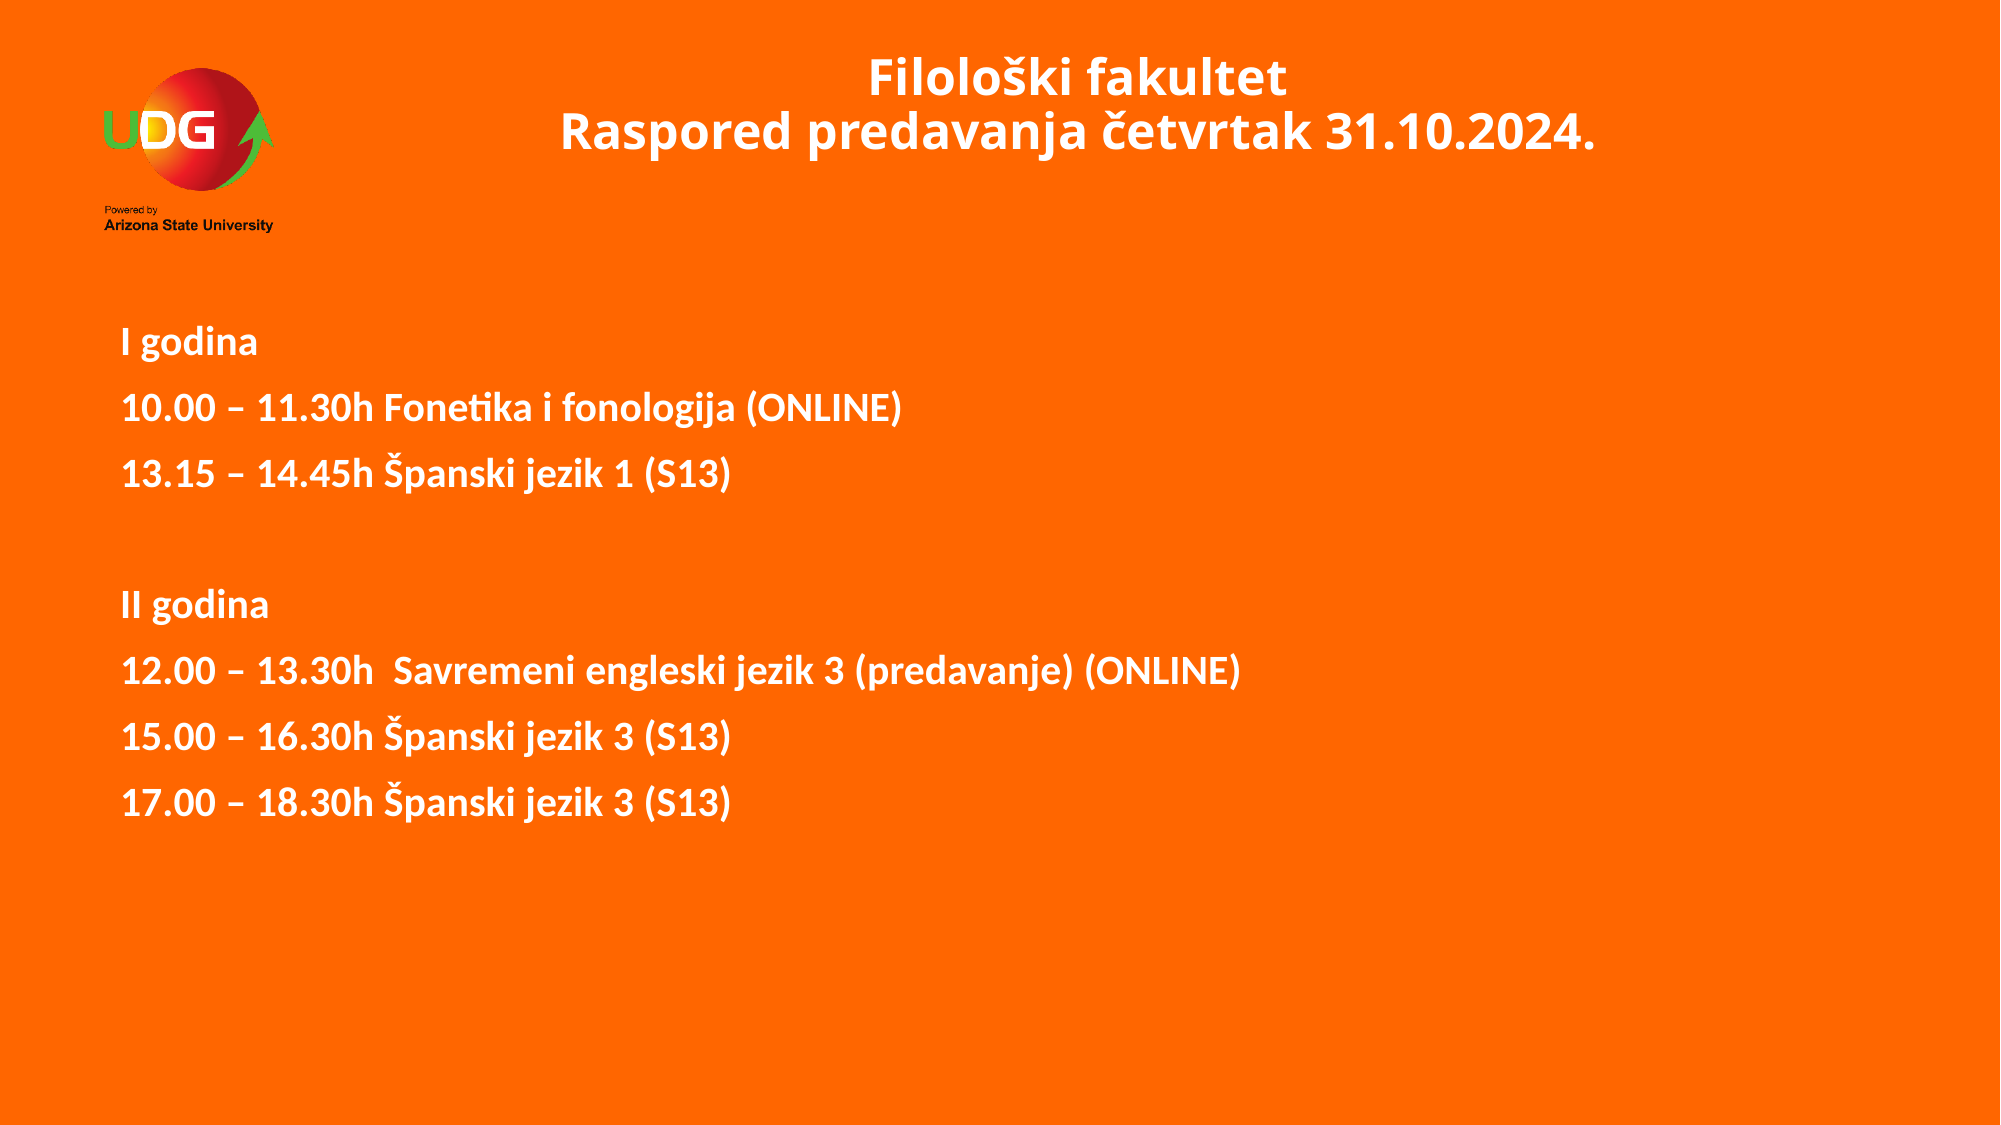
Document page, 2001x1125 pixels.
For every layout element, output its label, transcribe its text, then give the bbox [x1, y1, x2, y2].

title Filološki fakultet Raspored predavanja četvrtak 31.10.2024. [365, 18, 1790, 228]
subtitle I godina 10.00 – 11.30h Fonetika i fonologija (ONLINE) 13.15 – 14.45h Španski jezik 1 (S13) II godina 12.00 – 13.30h Savremeni engleski jezik 3 (predavanje) (ONLINE) 15.00 – 16.30h Španski jezik 3 (S13) 17.00 – 18.30h Španski jezik 3 (S13) [104, 311, 1931, 1069]
picture [104, 68, 274, 234]
